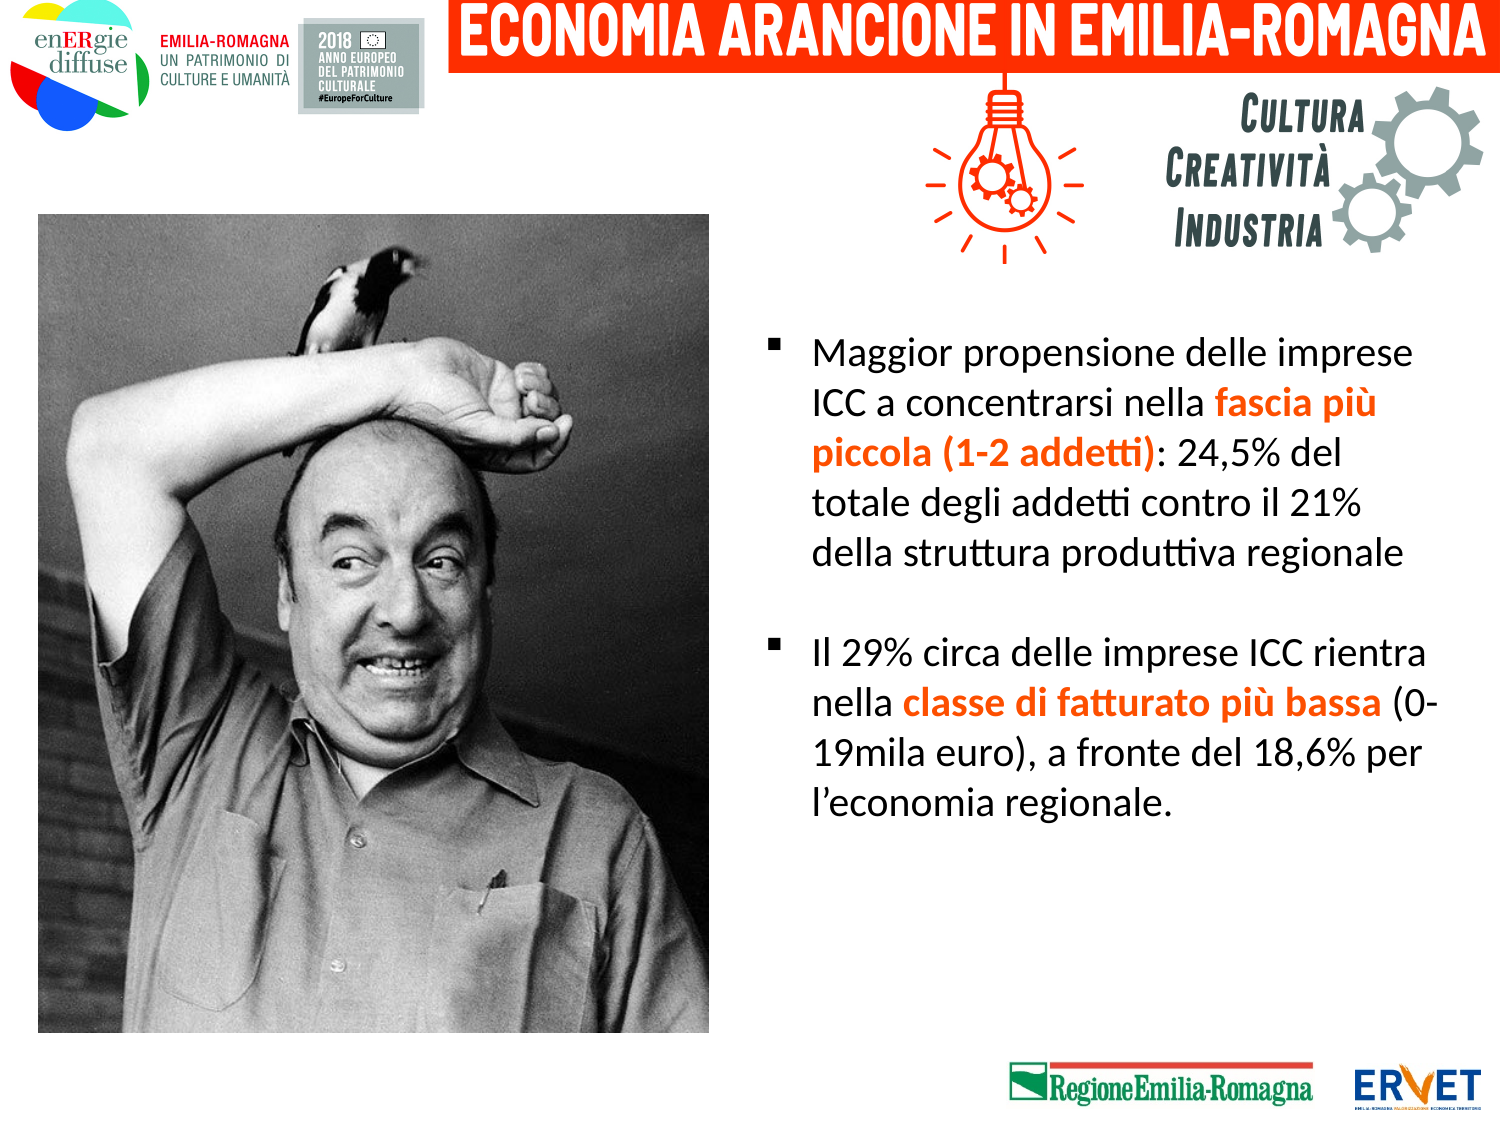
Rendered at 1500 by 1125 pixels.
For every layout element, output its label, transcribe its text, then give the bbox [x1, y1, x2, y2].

picture [1006, 1061, 1315, 1109]
picture [0, 0, 1500, 1033]
picture [1355, 1063, 1481, 1110]
text_box Maggior propensione delle imprese ICC a concentrarsi nella fascia più piccola (1-2 addetti): 24,5% del totale degli addetti contro il 21% della struttura produttiva regionale Il 29% circa delle imprese ICC rientra nella classe di fatturato più bassa (0-19mila euro), a fronte del 18,6% per l’economia regionale. [750, 317, 1454, 833]
